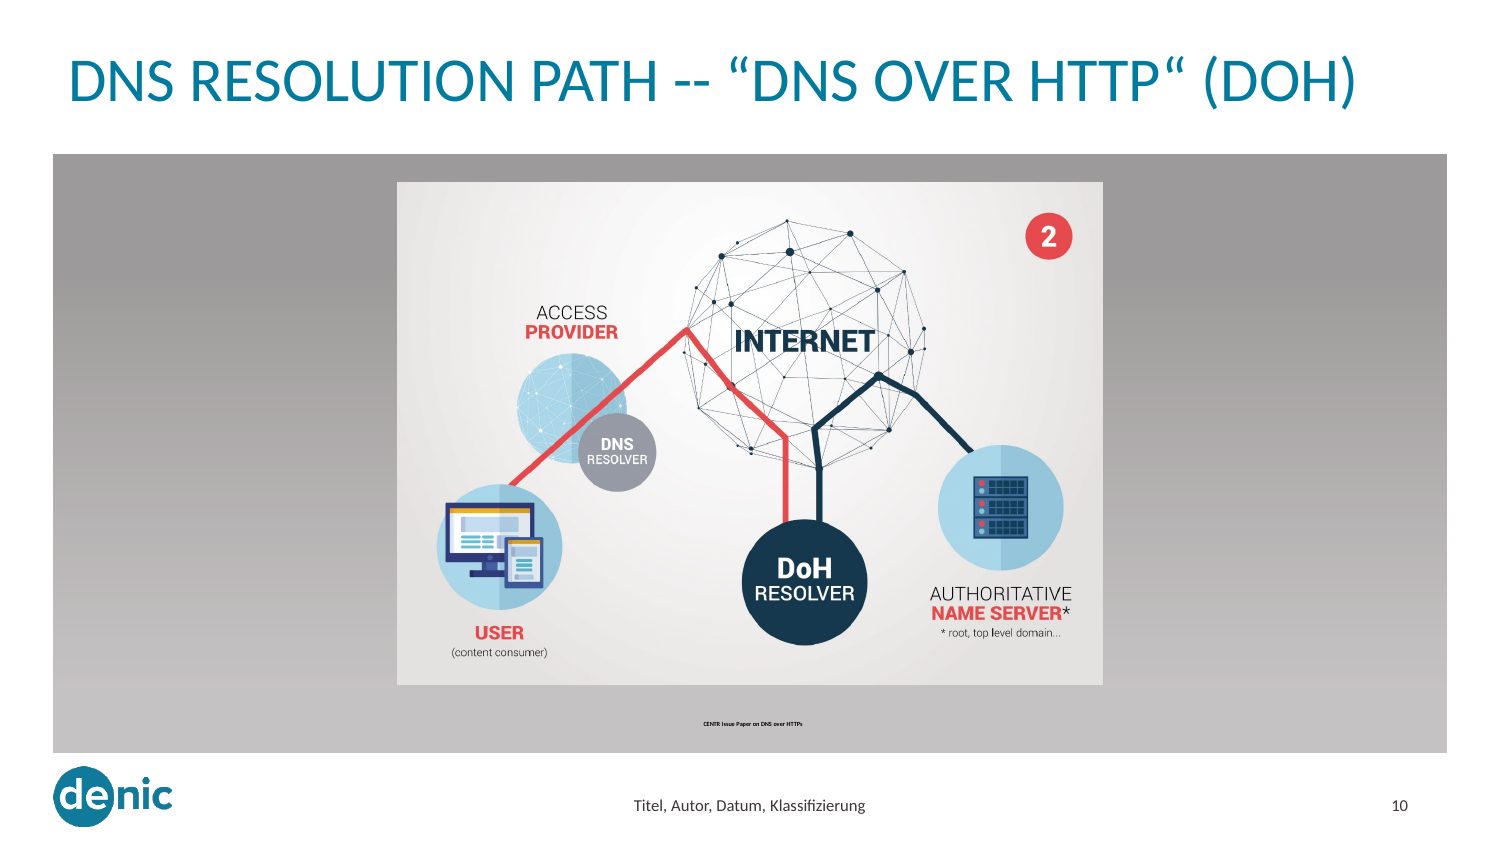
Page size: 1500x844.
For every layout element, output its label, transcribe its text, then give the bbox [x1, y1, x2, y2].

slide_number 10 [1246, 782, 1424, 827]
picture [53, 154, 1447, 753]
picture [53, 766, 172, 827]
footer Titel, Autor, Datum, Klassifizierung [312, 782, 1188, 827]
title DNS resolution path -- “DNS over http“ (DOH) [53, 31, 1447, 145]
text_box CENTR Issue Paper on DNS over HTTPs [688, 713, 820, 736]
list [397, 182, 1103, 685]
